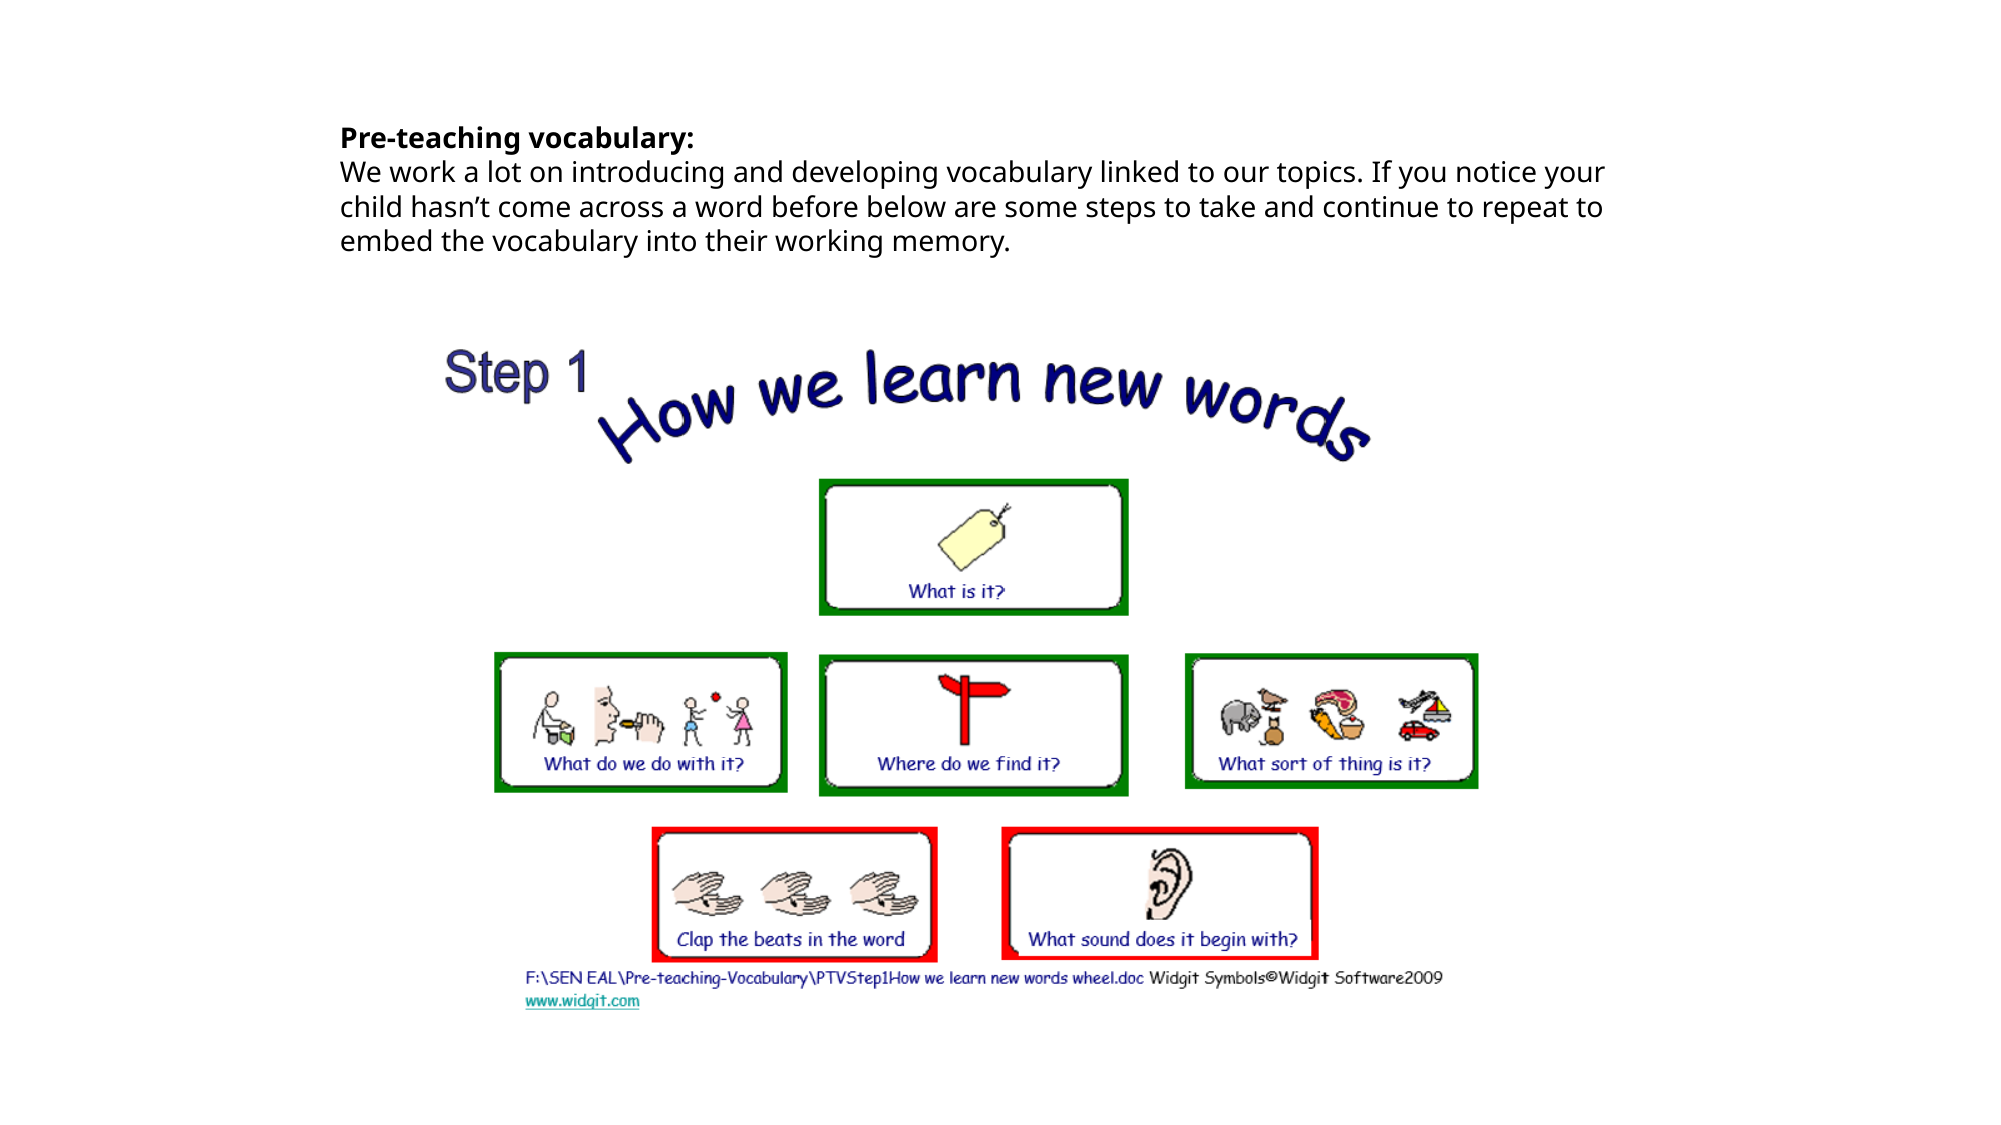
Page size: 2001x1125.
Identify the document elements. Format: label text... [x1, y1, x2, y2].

title Pre-teaching vocabulary: We work a lot on introducing and developing vocabulary linked to our topics. If you notice your child hasn’t come across a word before below are some steps to take and continue to repeat to embed the vocabulary into their working memory. [324, 111, 1675, 300]
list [432, 299, 1508, 1035]
